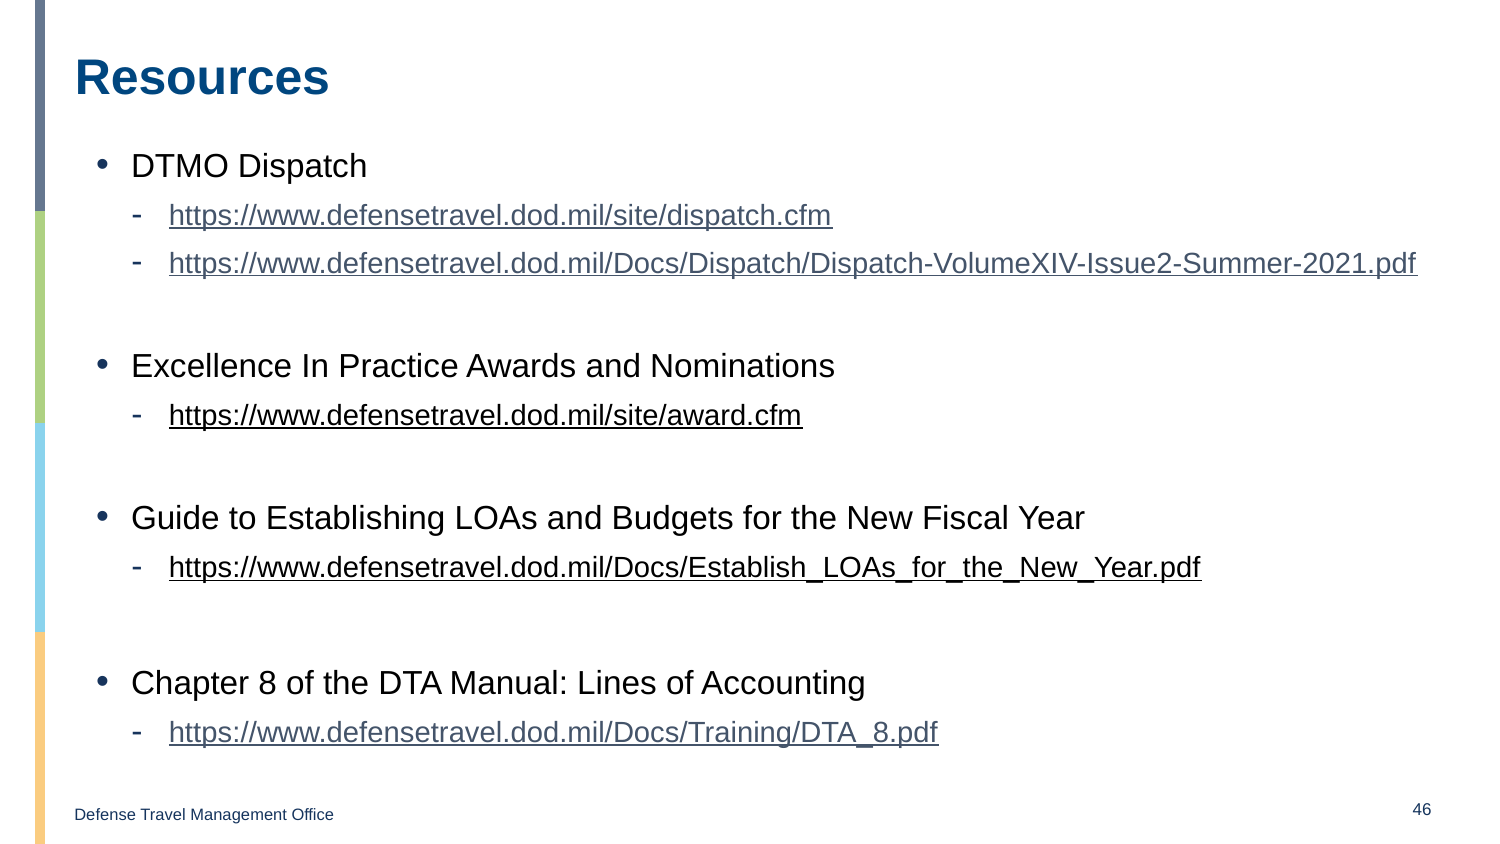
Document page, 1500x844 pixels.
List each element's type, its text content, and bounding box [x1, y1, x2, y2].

list DTMO Dispatch https://www.defensetravel.dod.mil/site/dispatch.cfm https://www.defensetravel.dod.mil/Docs/Dispatch/Dispatch-VolumeXIV-Issue2-Summer-2021.pdf Excellence In Practice Awards and Nominations https://www.defensetravel.dod.mil/site/award.cfm Guide to Establishing LOAs and Budgets for the New Fiscal Year https://www.defensetravel.dod.mil/Docs/Establish_LOAs_for_the_New_Year.pdf Chapter 8 of the DTA Manual: Lines of Accounting https://www.defensetravel.dod.mil/Docs/Training/DTA_8.pdf [74, 143, 1445, 793]
slide_number 46 [1400, 798, 1445, 828]
title Resources [74, 44, 1445, 127]
